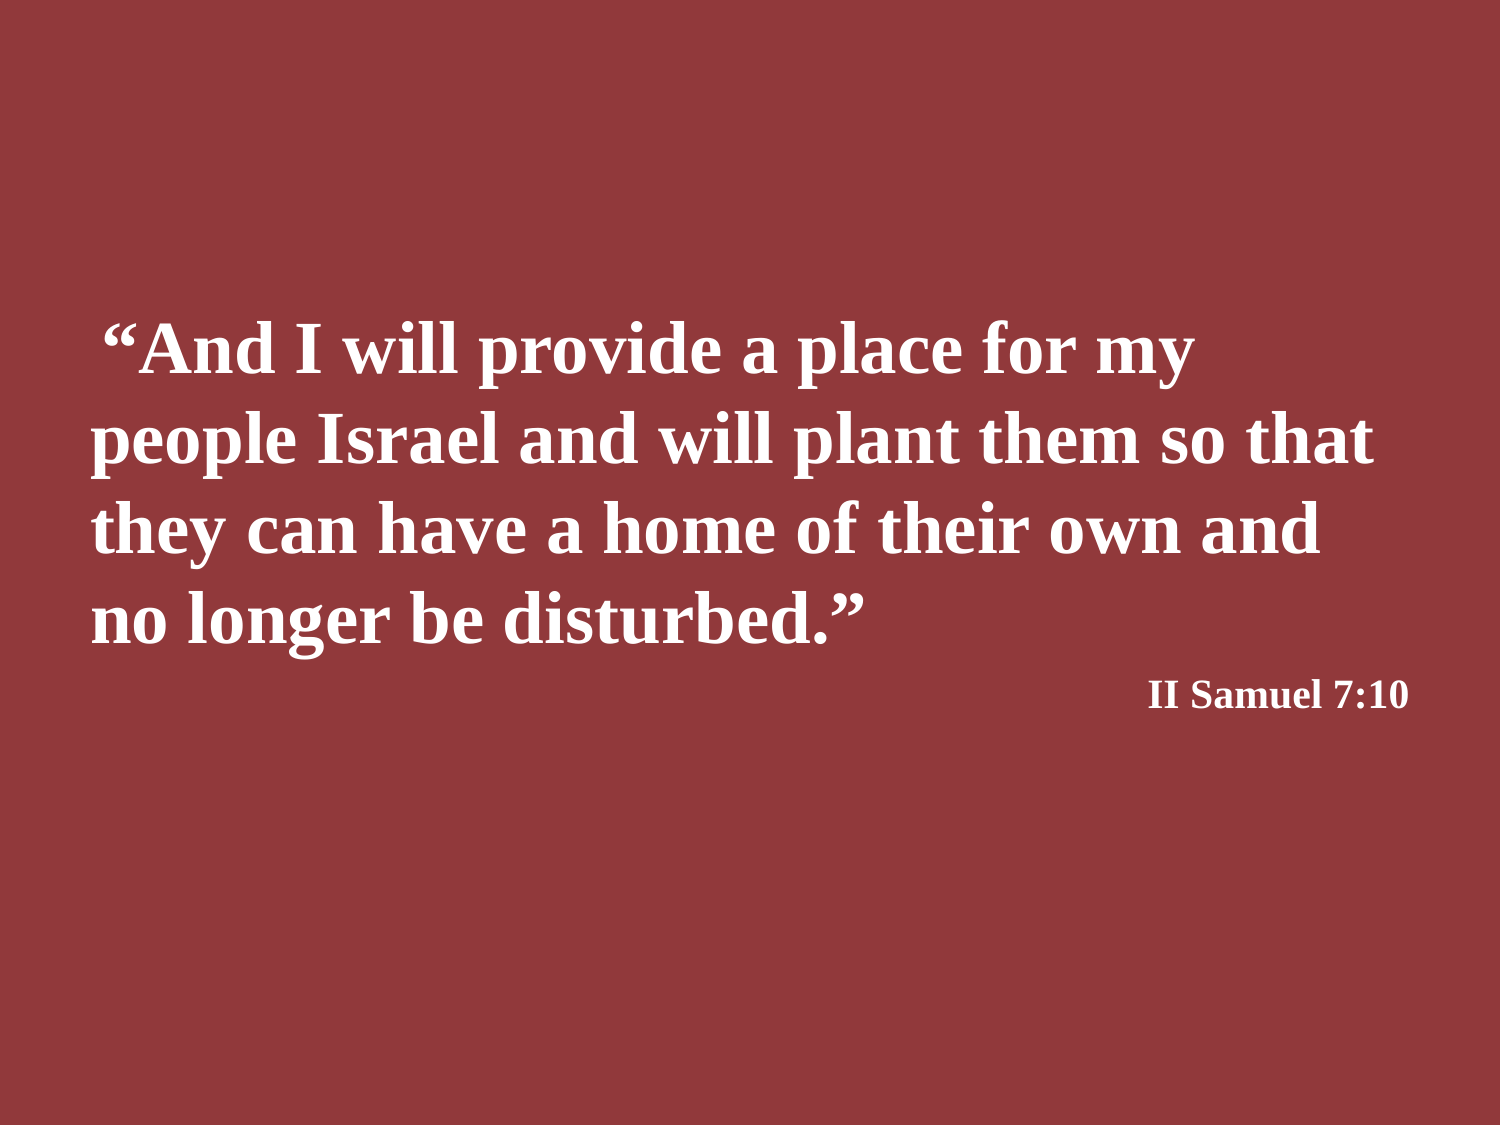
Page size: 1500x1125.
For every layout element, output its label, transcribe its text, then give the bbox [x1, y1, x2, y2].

list “And I will provide a place for my people Israel and will plant them so that they can have a home of their own and no longer be disturbed.” II Samuel 7:10 [75, 112, 1425, 1005]
